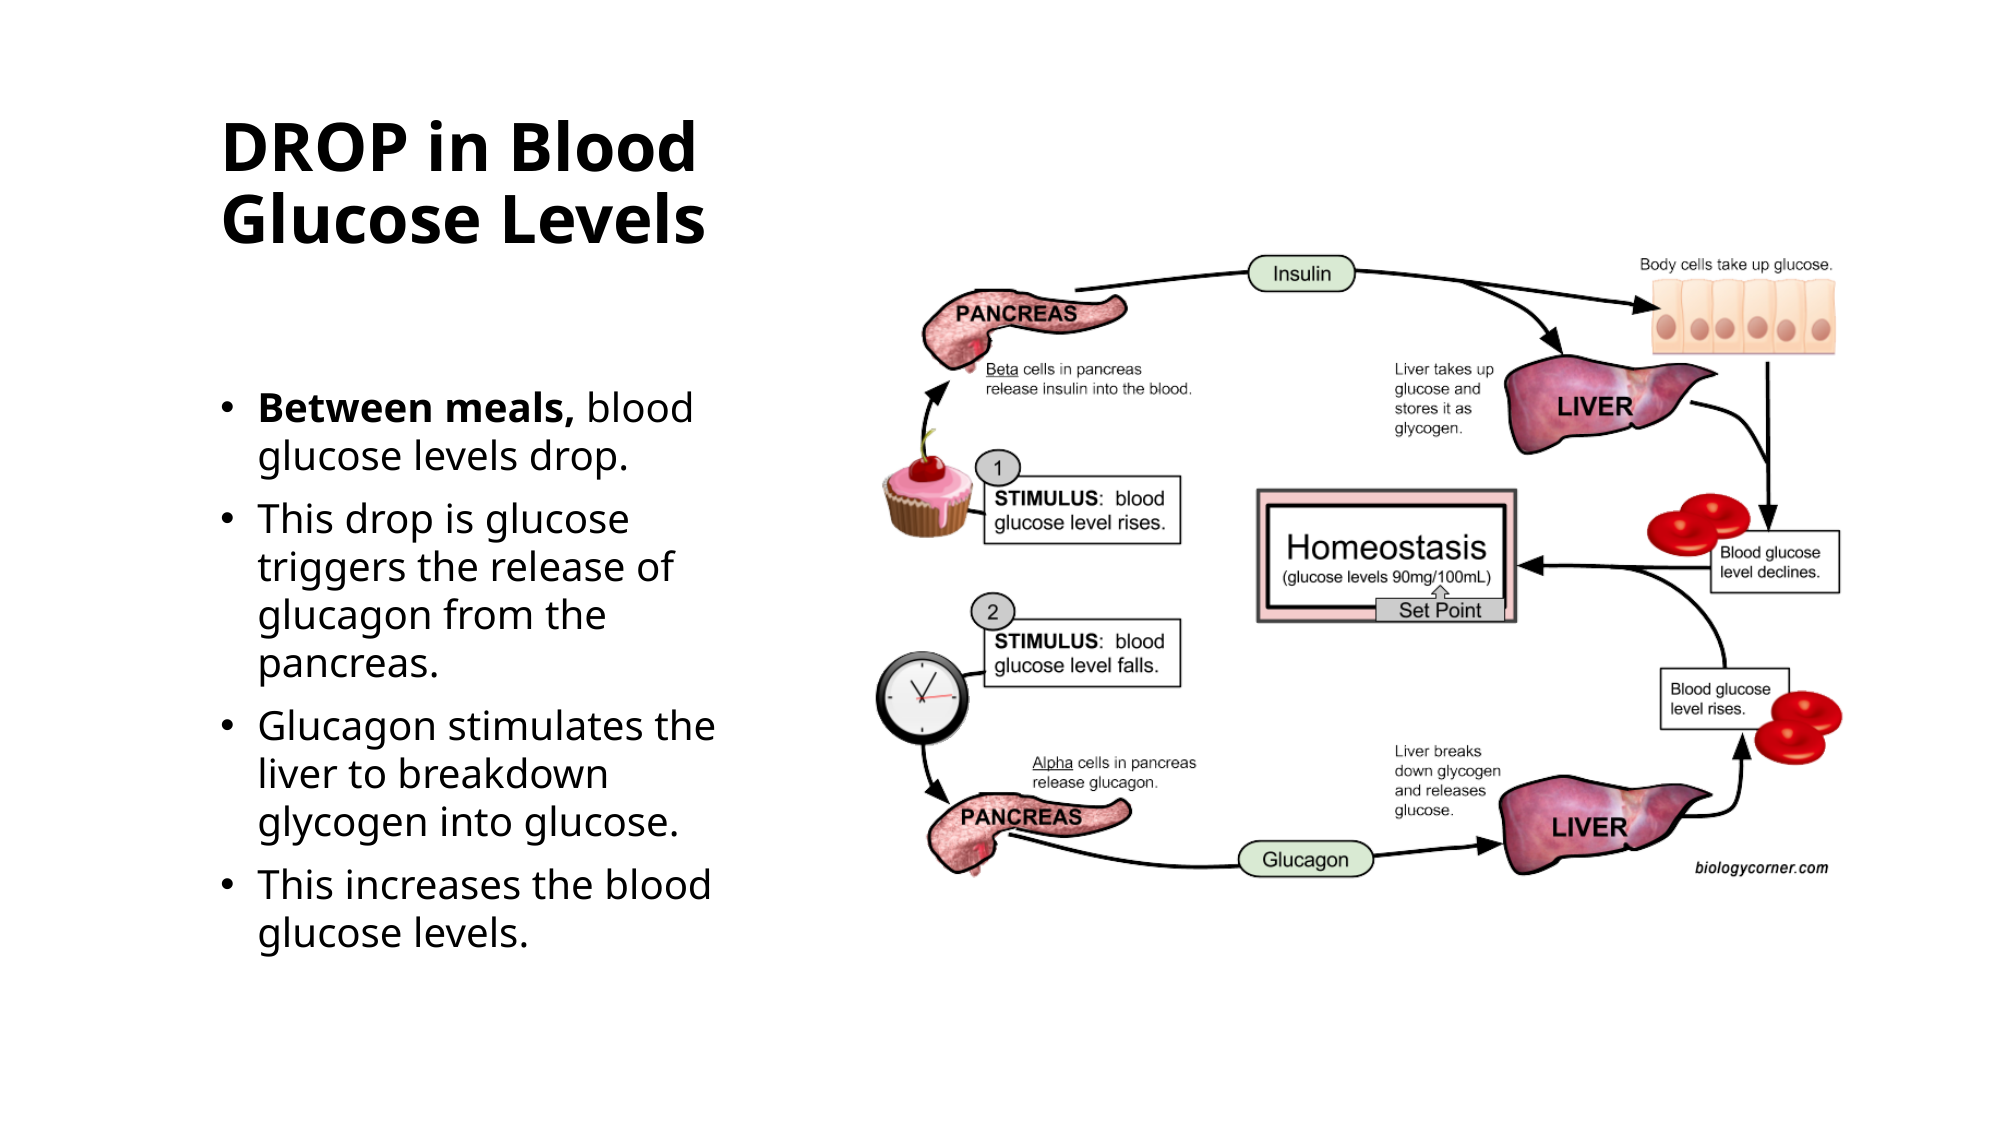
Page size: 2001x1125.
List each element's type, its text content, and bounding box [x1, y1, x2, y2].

list Between meals, blood glucose levels drop. This drop is glucose triggers the release of glucagon from the pancreas. Glucagon stimulates the liver to breakdown glycogen into glucose. This increases the blood glucose levels. [205, 375, 761, 1022]
title DROP in Blood Glucose Levels [205, 105, 761, 375]
picture [865, 244, 1850, 885]
